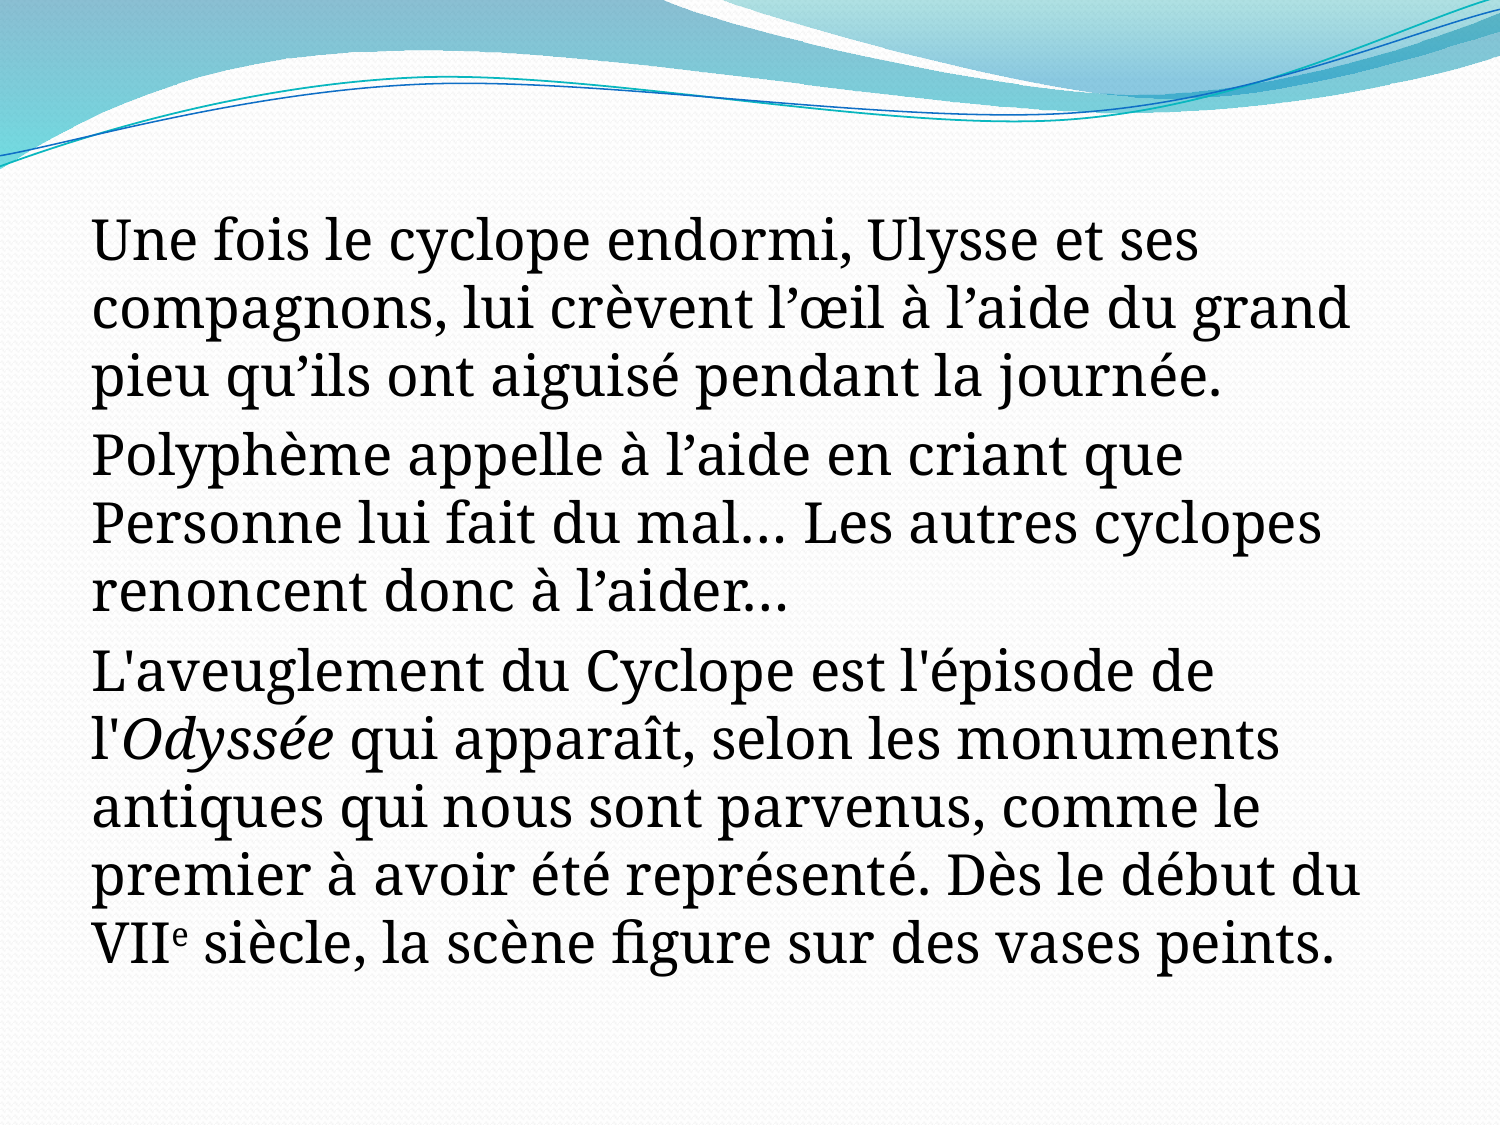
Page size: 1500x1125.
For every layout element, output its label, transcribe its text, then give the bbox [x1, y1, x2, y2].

list Une fois le cyclope endormi, Ulysse et ses compagnons, lui crèvent l’œil à l’aide du grand pieu qu’ils ont aiguisé pendant la journée. Polyphème appelle à l’aide en criant que Personne lui fait du mal… Les autres cyclopes renoncent donc à l’aider… L'aveuglement du Cyclope est l'épisode de l'Odyssée qui apparaît, selon les monuments antiques qui nous sont parvenus, comme le premier à avoir été représenté. Dès le début du VIIe siècle, la scène figure sur des vases peints. [76, 196, 1427, 988]
